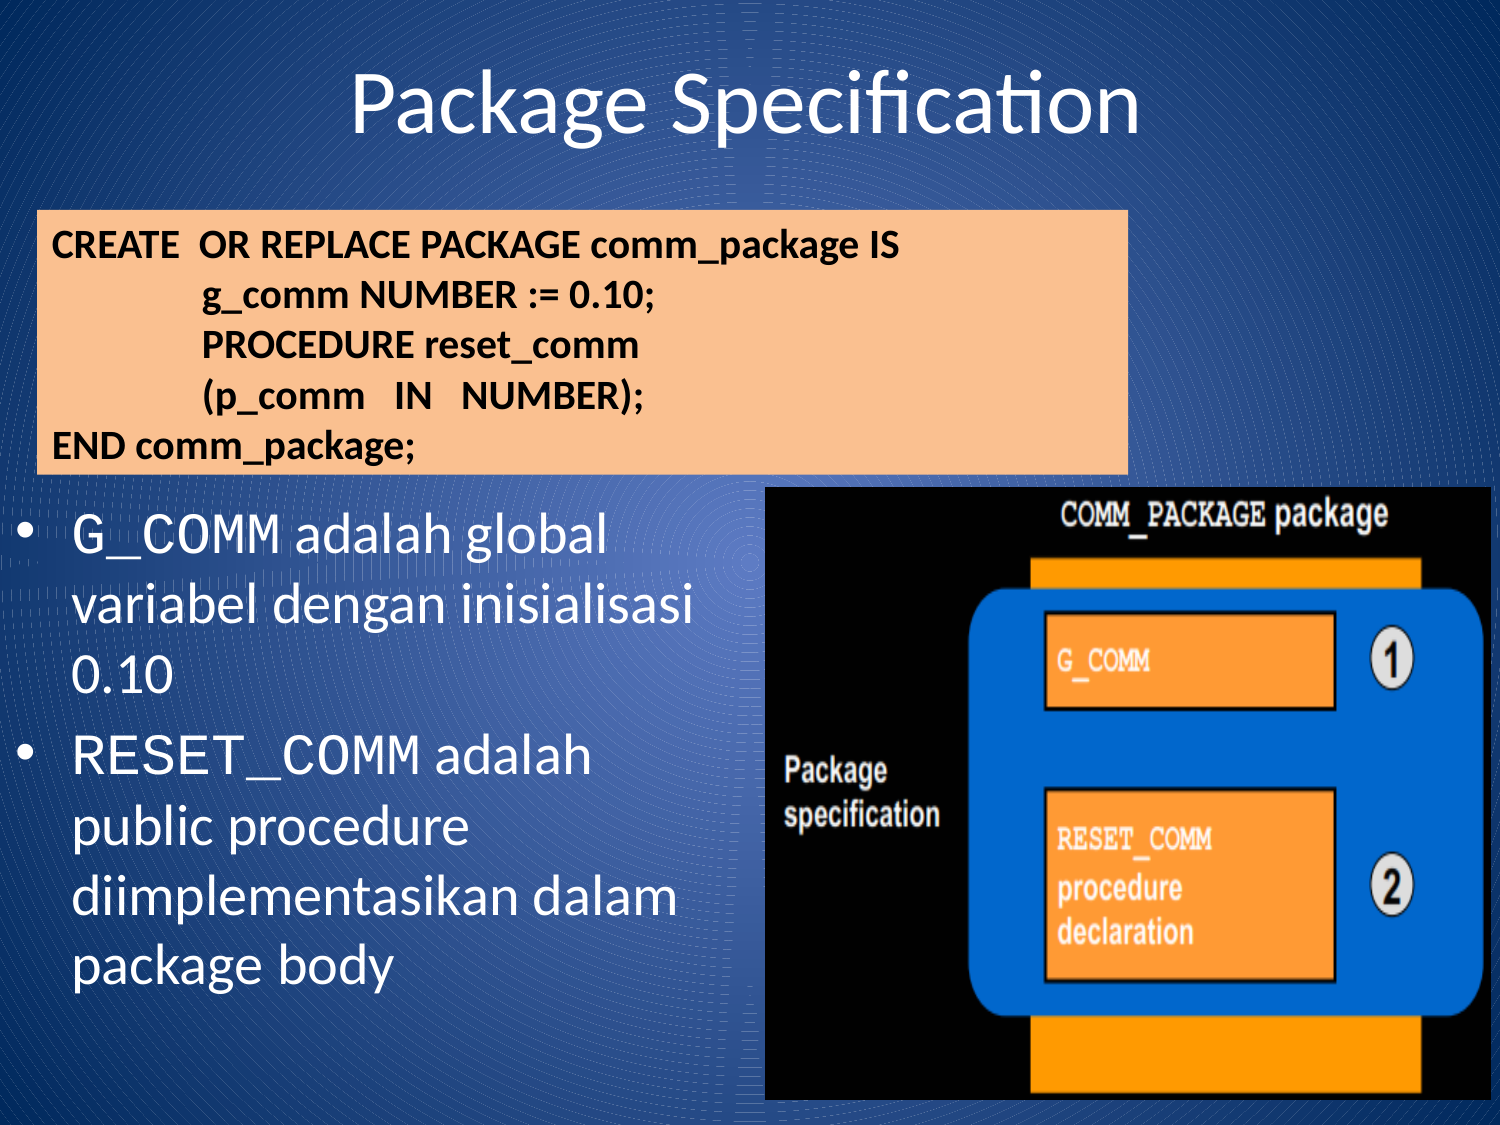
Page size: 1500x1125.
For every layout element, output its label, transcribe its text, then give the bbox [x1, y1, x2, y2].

title Package Specification [71, 3, 1422, 191]
picture [765, 487, 1491, 1101]
list G_COMM adalah global variabel dengan inisialisasi 0.10 RESET_COMM adalah public procedure diimplementasikan dalam package body [0, 487, 738, 1075]
text_box CREATE OR REPLACE PACKAGE comm_package IS g_comm NUMBER := 0.10; PROCEDURE reset_comm (p_comm IN NUMBER); END comm_package; [37, 209, 1129, 475]
